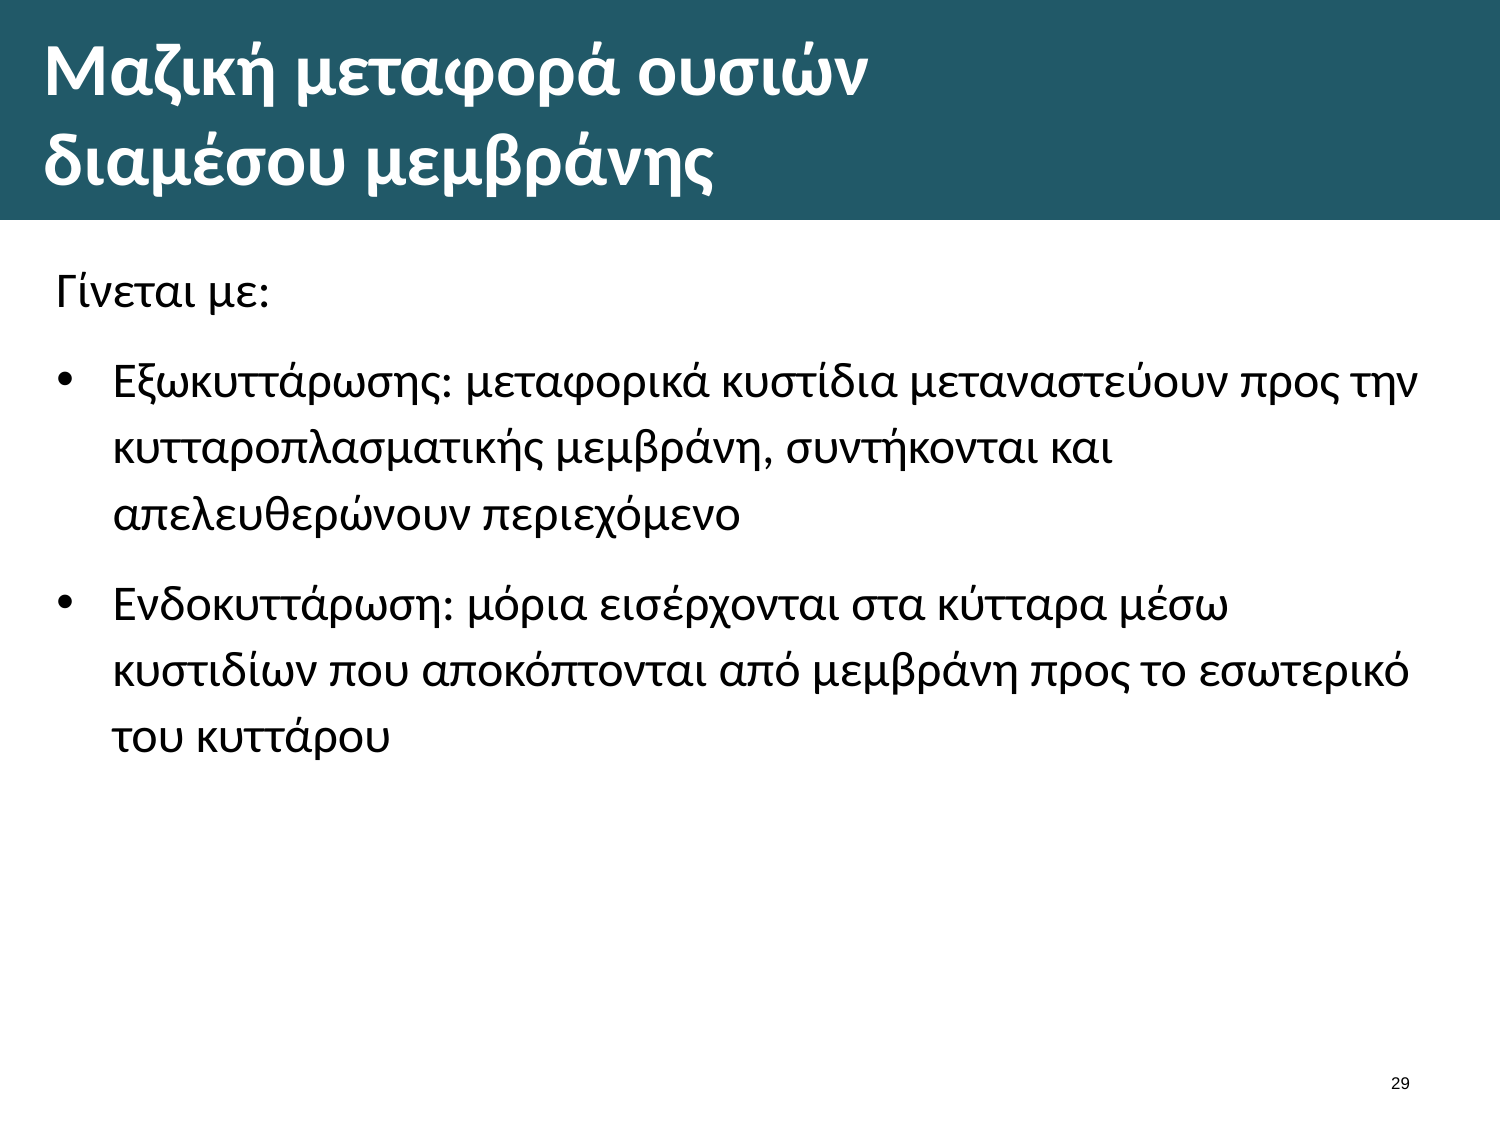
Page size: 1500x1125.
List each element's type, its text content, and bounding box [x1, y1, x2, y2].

title Μαζική μεταφορά ουσιών διαμέσου μεμβράνης [0, 0, 1500, 220]
slide_number 28 [1074, 1042, 1425, 1103]
list Γίνεται με: Εξωκυττάρωσης: μεταφορικά κυστίδια μεταναστεύουν προς την κυτταροπλασματικής μεμβράνη, συντήκονται και απελευθερώνουν περιεχόμενο Ενδοκυττάρωση: μόρια εισέρχονται στα κύτταρα μέσω κυστιδίων που αποκόπτονται από μεμβράνη προς το εσωτερικό του κυττάρου [41, 243, 1459, 1083]
